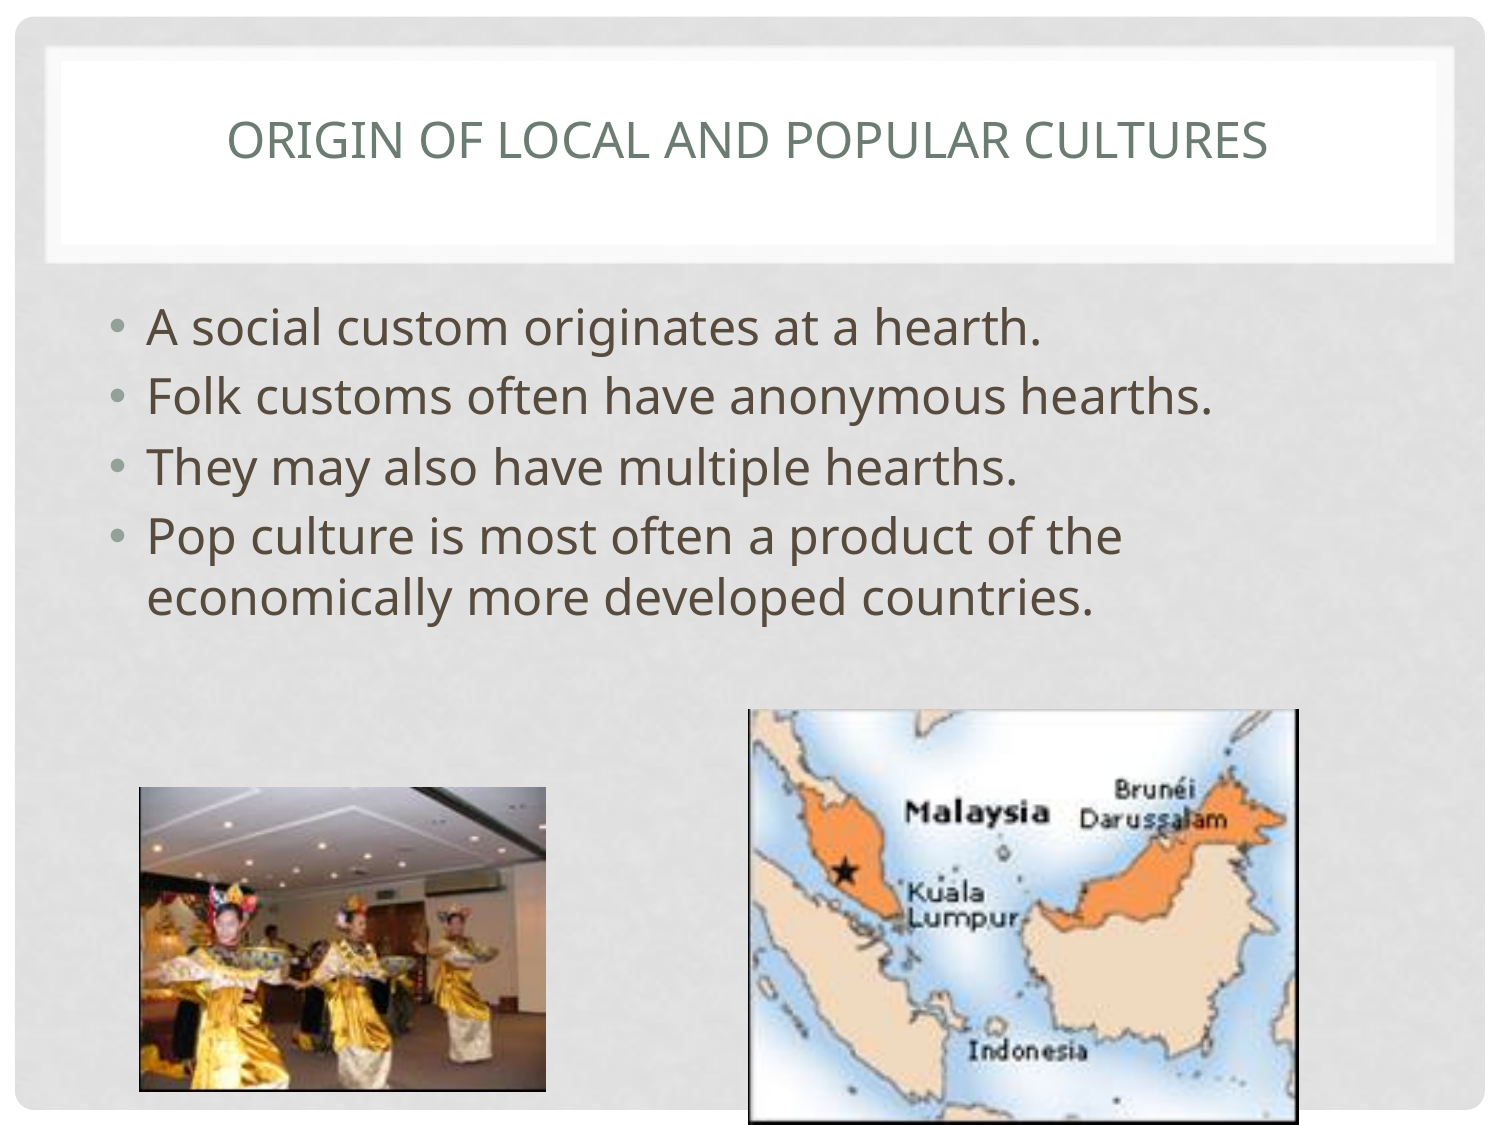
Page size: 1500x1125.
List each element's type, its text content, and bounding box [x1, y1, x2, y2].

list A social custom originates at a hearth. Folk customs often have anonymous hearths. They may also have multiple hearths. Pop culture is most often a product of the economically more developed countries. [75, 287, 1425, 1005]
picture [139, 787, 547, 1093]
picture [748, 709, 1299, 1125]
title Origin of Local and Popular Cultures [69, 99, 1425, 238]
